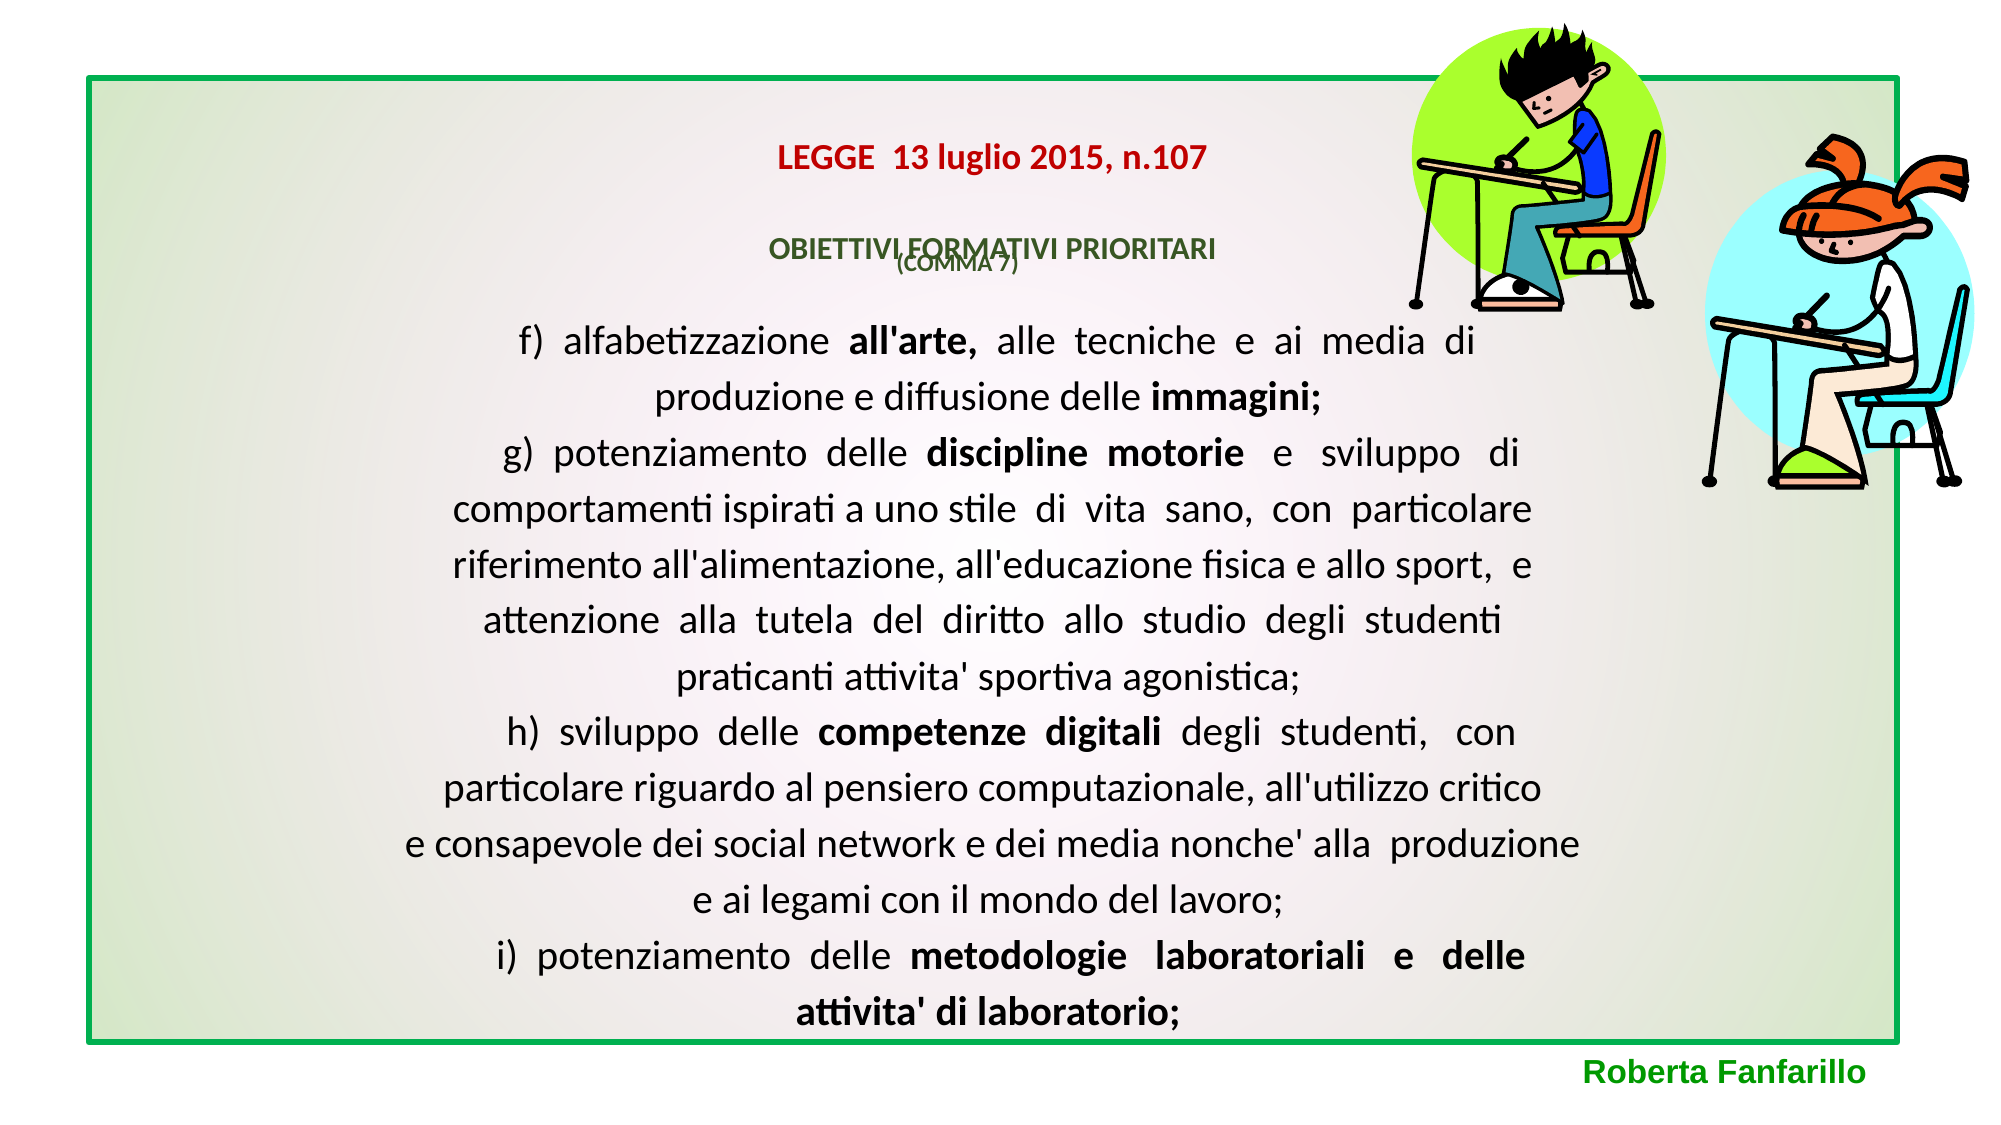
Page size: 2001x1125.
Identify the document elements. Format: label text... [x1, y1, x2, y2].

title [1701, 133, 1975, 490]
picture [1408, 22, 1666, 312]
text_box (COMMA 7) [881, 245, 1040, 284]
subtitle LEGGE 13 luglio 2015, n.107 OBIETTIVI FORMATIVI PRIORITARI f) alfabetizzazione all'arte, alle tecniche e ai media di produzione e diffusione delle immagini; g) potenziamento delle discipline motorie e sviluppo di comportamenti ispirati a uno stile di vita sano, con particolare riferimento all'alimentazione, all'educazione fisica e allo sport, e attenzione alla tutela del diritto allo studio degli studenti praticanti attivita' sportiva agonistica; h) sviluppo delle competenze digitali degli studenti, con particolare riguardo al pensiero computazionale, all'utilizzo critico e consapevole dei social network e dei media nonche' alla produzione e ai legami con il mondo del lavoro; i) potenziamento delle metodologie laboratoriali e delle attivita' di laboratorio; [88, 78, 1898, 1043]
text_box Roberta Fanfarillo [1567, 1042, 1882, 1098]
